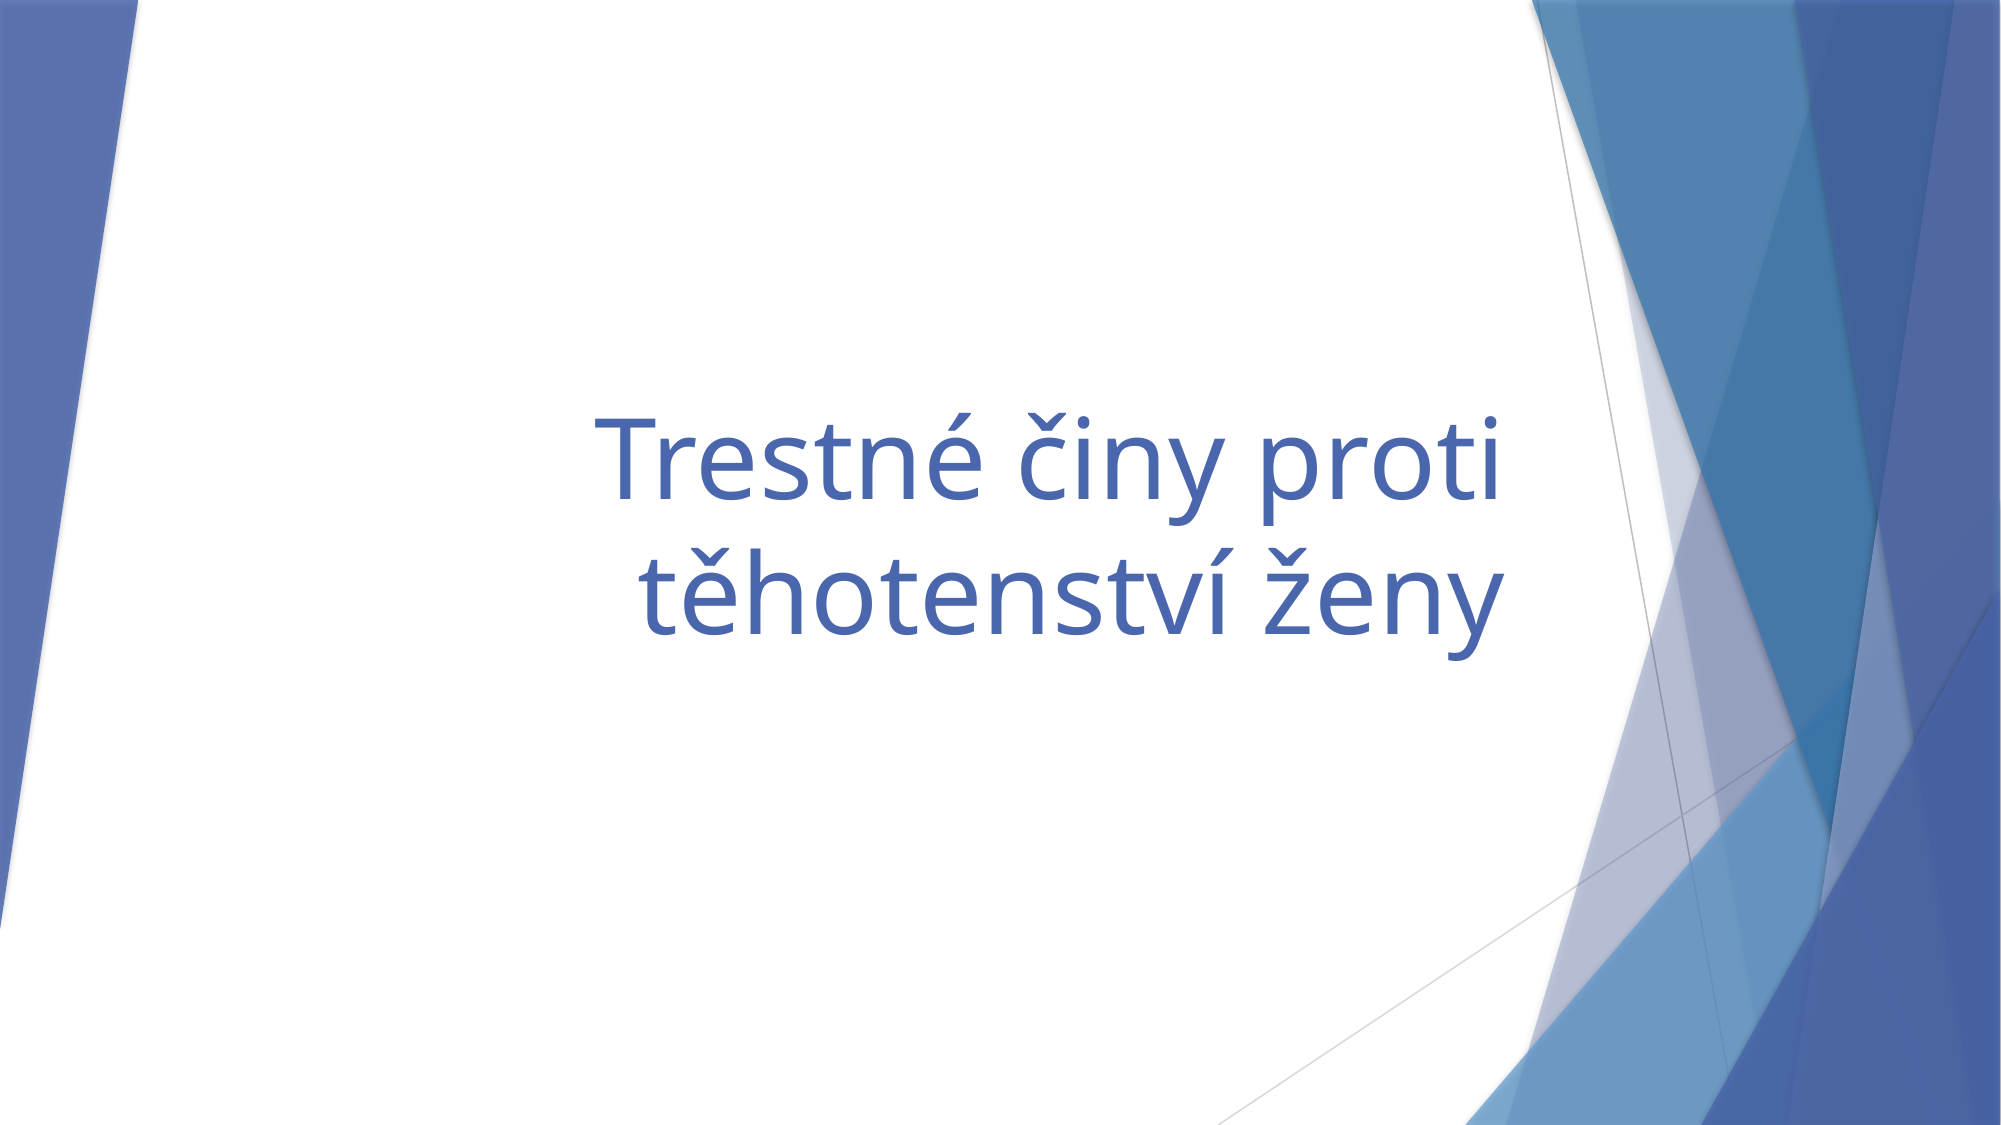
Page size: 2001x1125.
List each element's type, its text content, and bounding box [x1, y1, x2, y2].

title Trestné činy proti těhotenství ženy [247, 394, 1522, 665]
